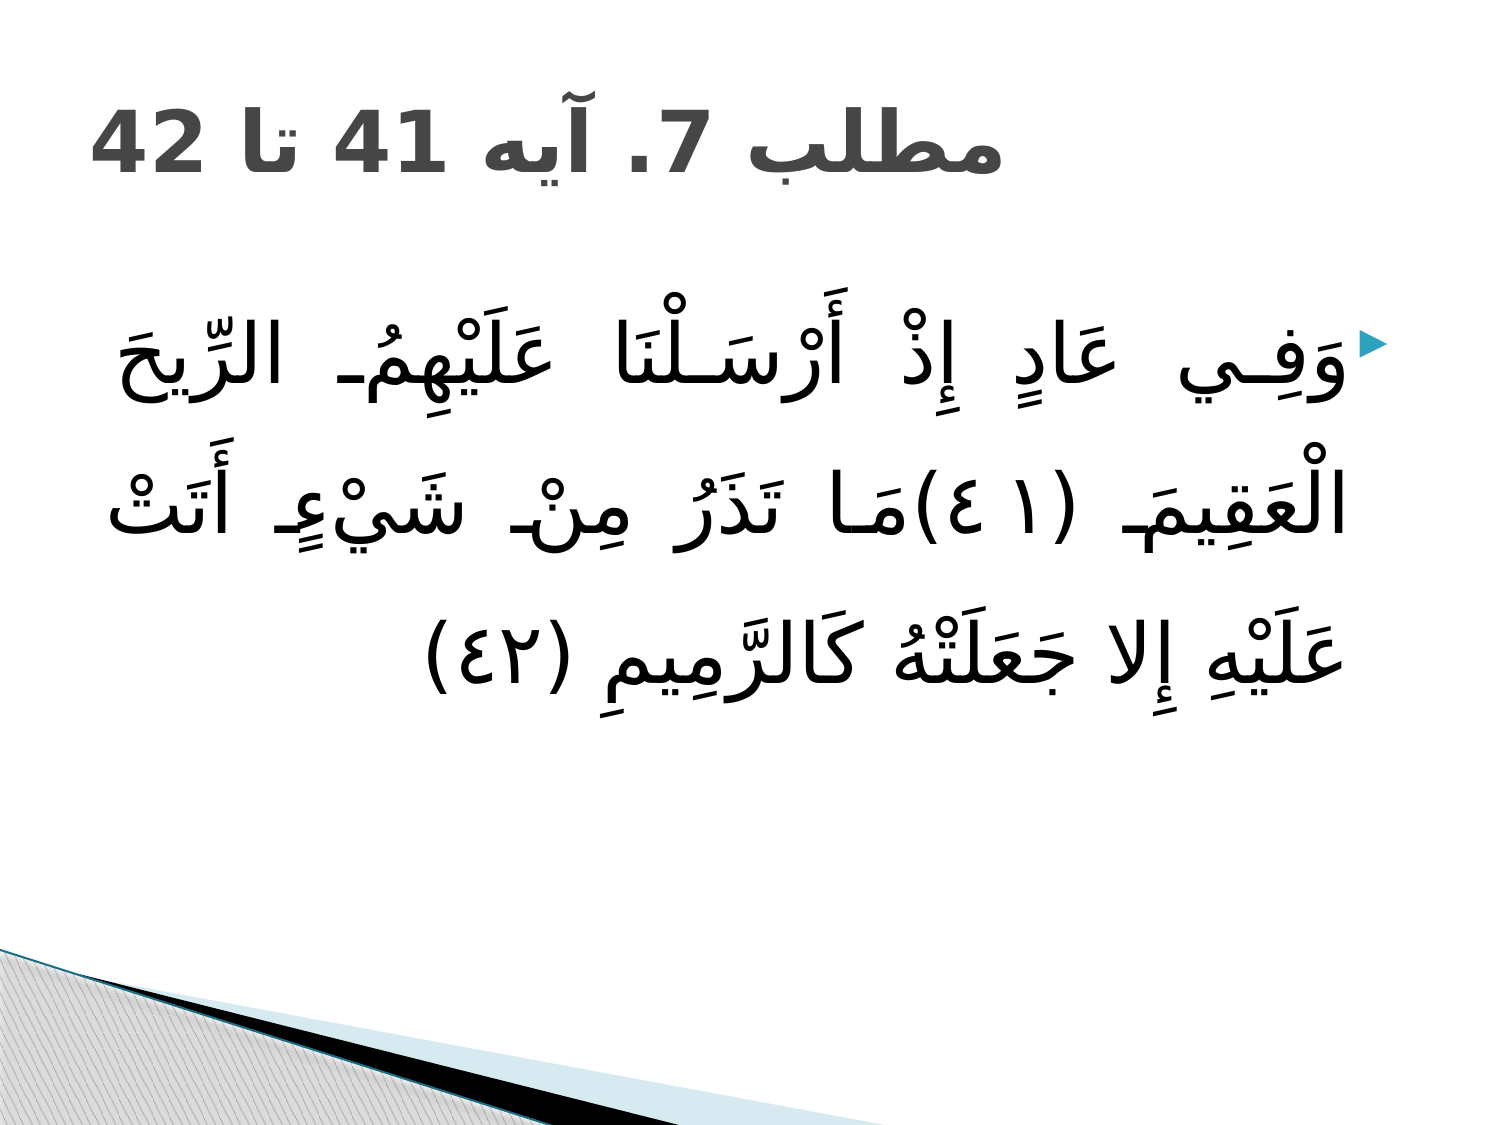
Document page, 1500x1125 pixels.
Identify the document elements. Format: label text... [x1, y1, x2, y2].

list وَفِي عَادٍ إِذْ أَرْسَلْنَا عَلَيْهِمُ الرِّيحَ الْعَقِيمَ (٤١)مَا تَذَرُ مِنْ شَيْءٍ أَتَتْ عَلَيْهِ إِلا جَعَلَتْهُ كَالرَّمِيمِ (٤٢) [75, 243, 1425, 986]
title مطلب 7. آیه 41 تا 42 [75, 45, 1425, 233]
